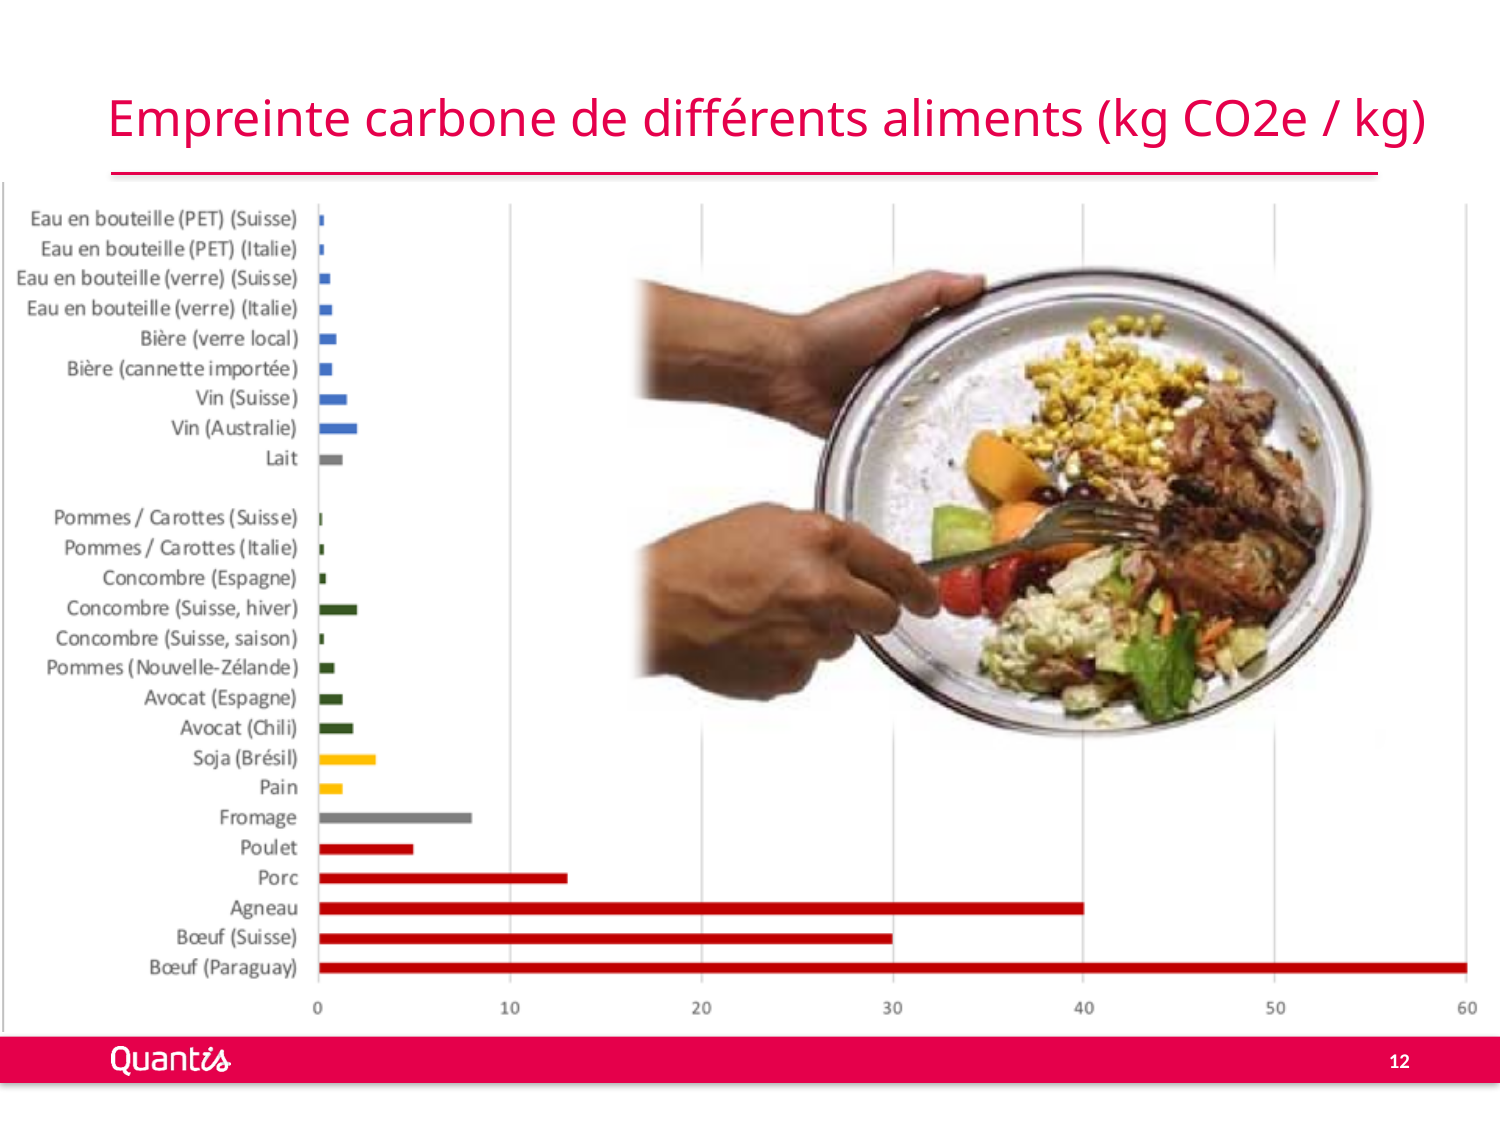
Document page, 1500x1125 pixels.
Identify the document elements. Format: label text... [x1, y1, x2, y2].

picture [111, 1046, 231, 1076]
picture [0, 181, 1500, 1033]
title Empreinte carbone de différents aliments (kg CO2e / kg) [92, 62, 1443, 170]
